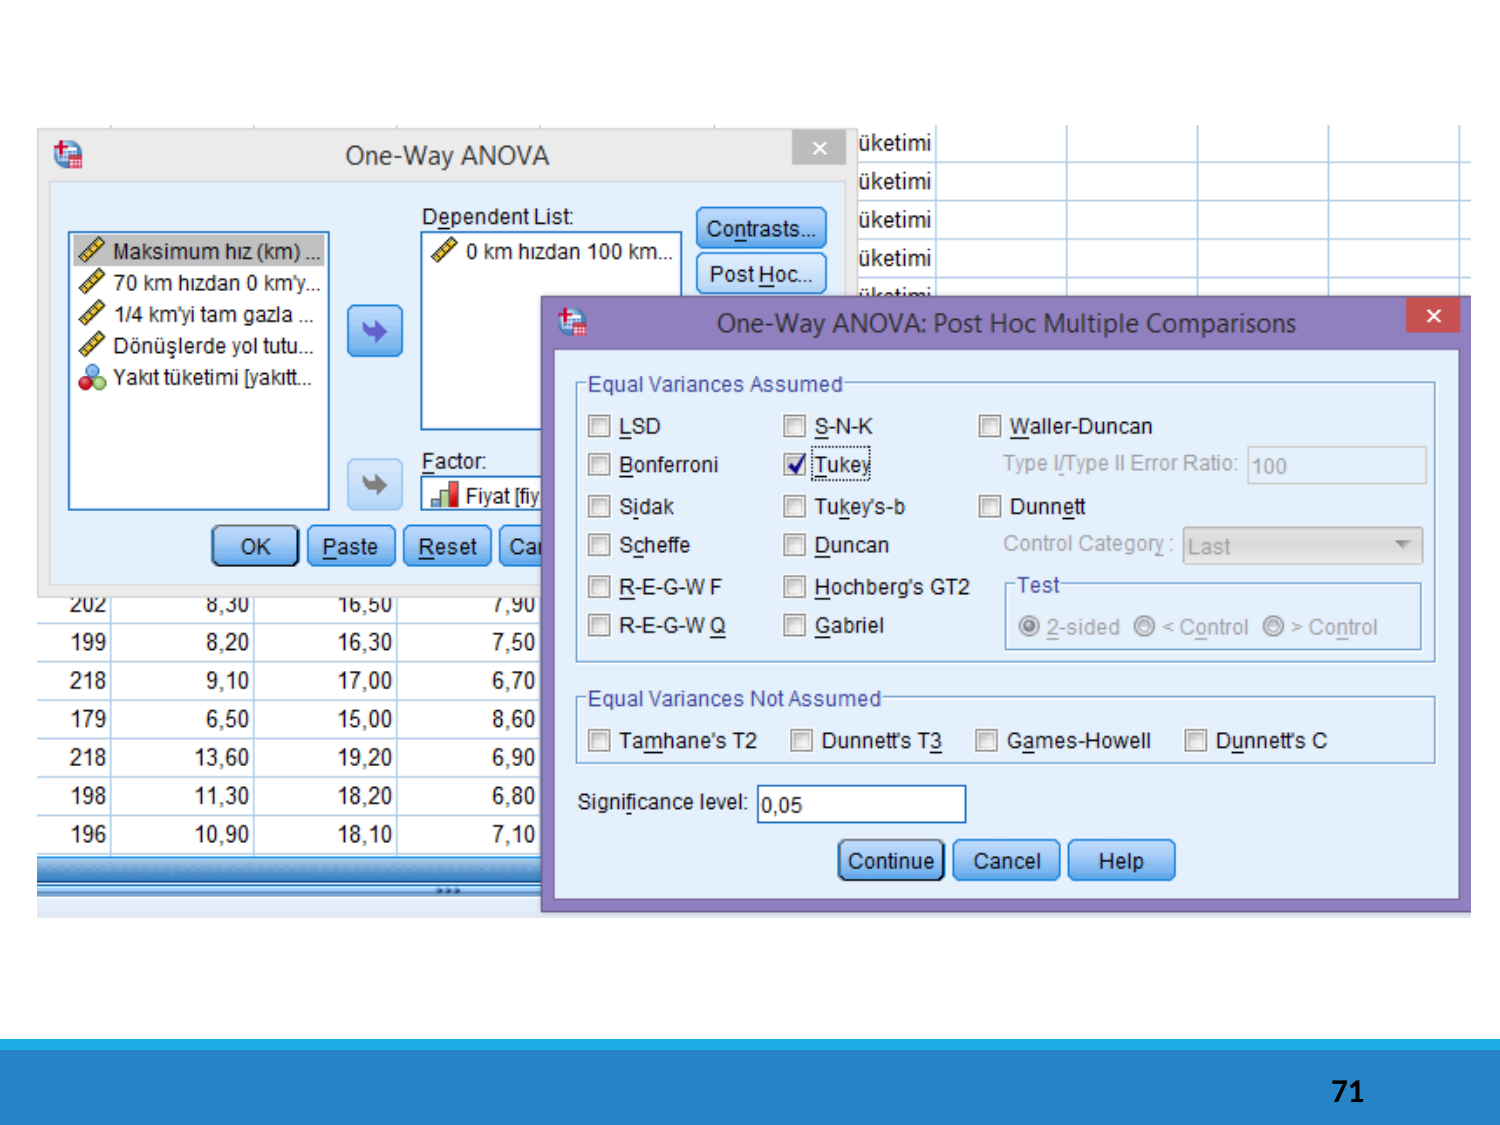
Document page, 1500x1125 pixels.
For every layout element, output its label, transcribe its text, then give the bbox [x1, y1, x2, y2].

picture [36, 124, 1471, 918]
slide_number 71 [1218, 1059, 1380, 1120]
